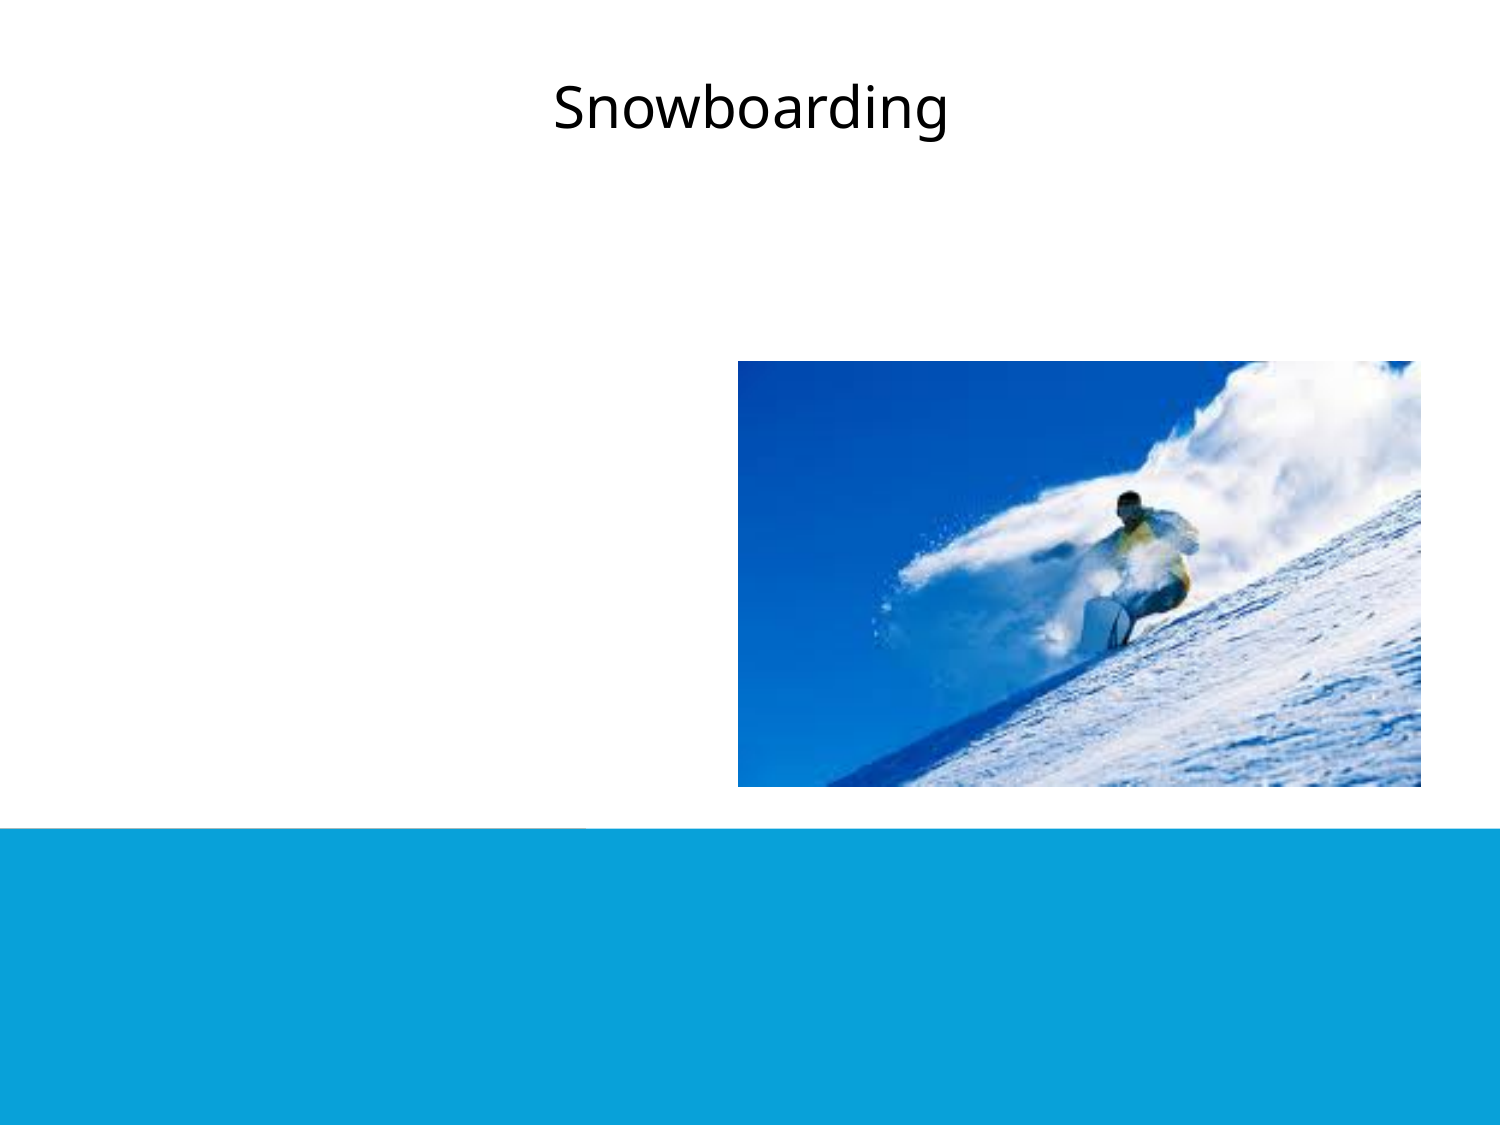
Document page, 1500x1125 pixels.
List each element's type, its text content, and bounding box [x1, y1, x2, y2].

text_box Snowboarding [135, 60, 1369, 150]
picture [737, 361, 1421, 788]
